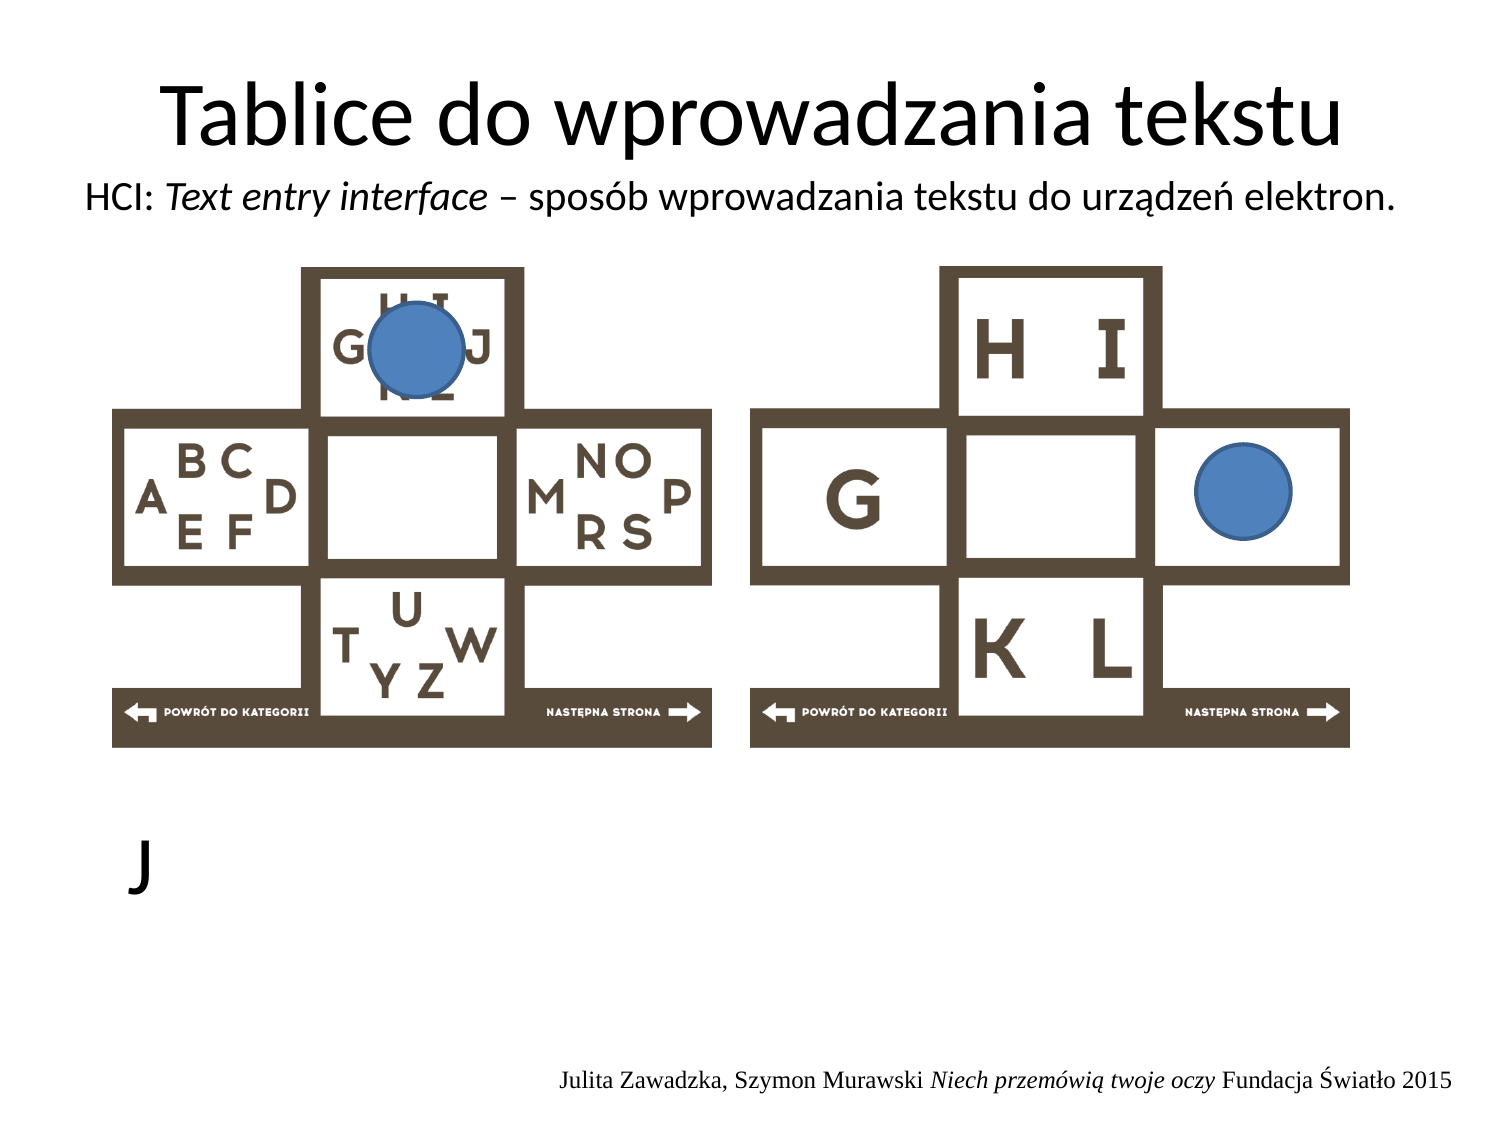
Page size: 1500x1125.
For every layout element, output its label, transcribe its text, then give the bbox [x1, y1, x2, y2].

text_box Tablice do wprowadzania tekstu [29, 54, 1477, 164]
picture [111, 266, 713, 748]
text_box Julita Zawadzka, Szymon Murawski Niech przemówią twoje oczy Fundacja Światło 2015 [544, 1056, 1468, 1101]
text_box HCI: Text entry interface – sposób wprowadzania tekstu do urządzeń elektron. [70, 164, 1412, 226]
picture [749, 266, 1351, 748]
text_box J [112, 803, 169, 919]
